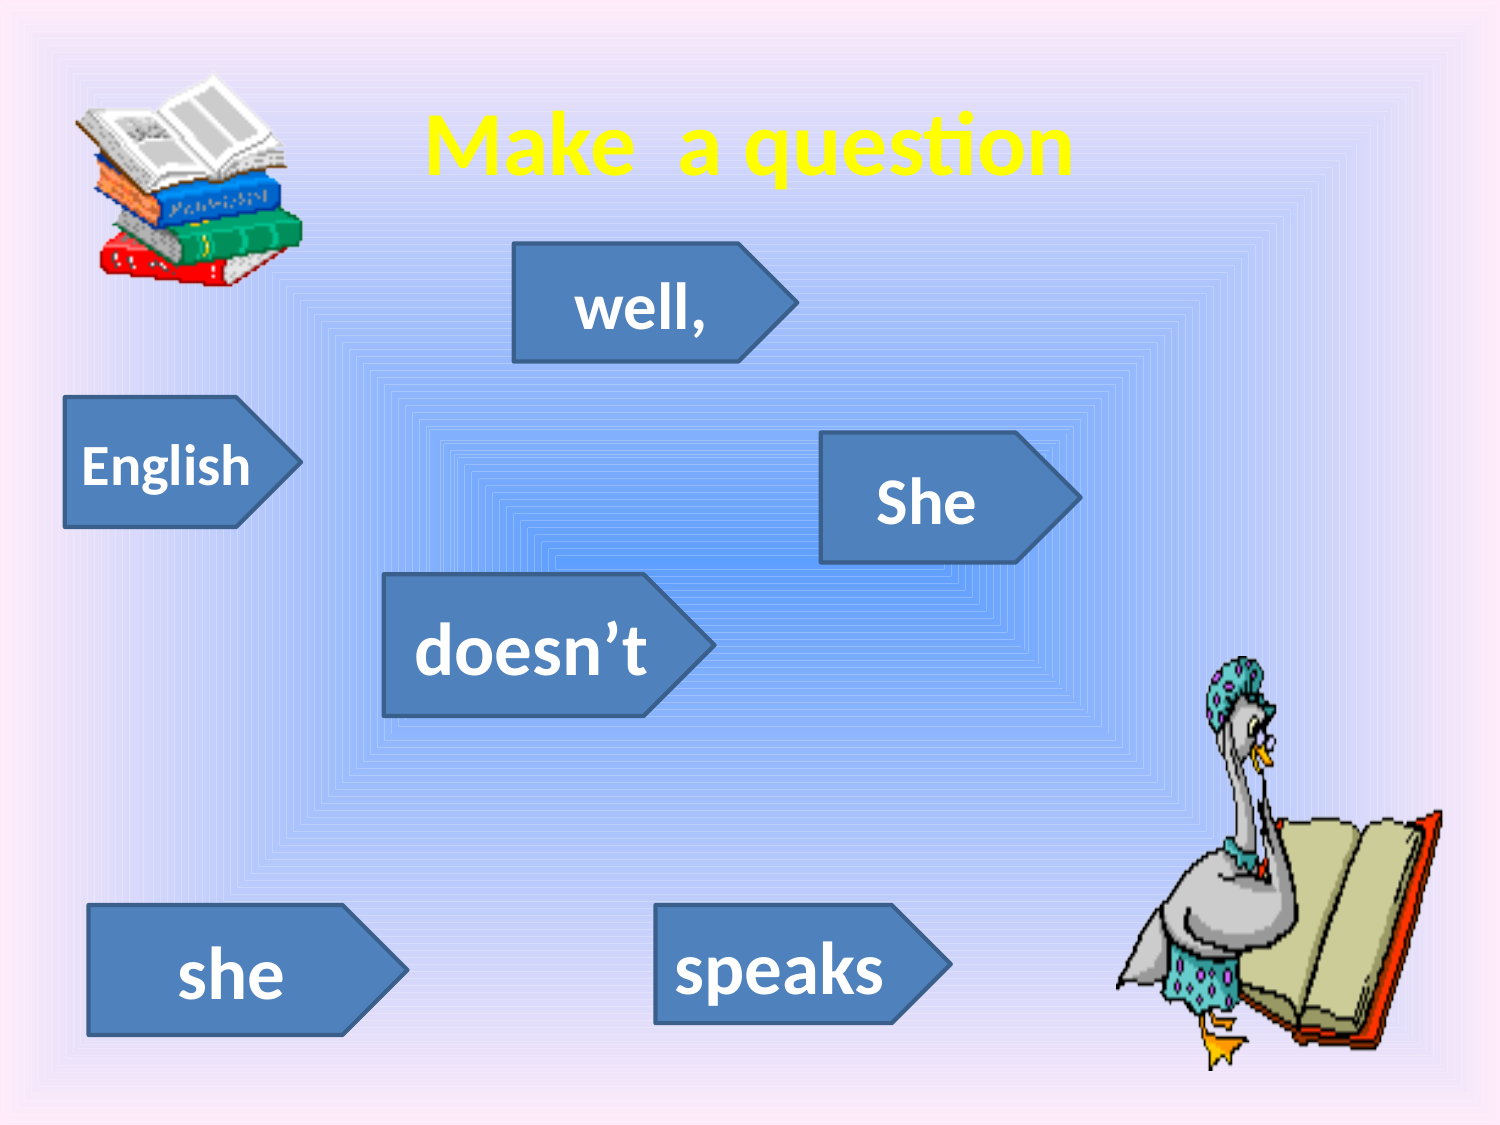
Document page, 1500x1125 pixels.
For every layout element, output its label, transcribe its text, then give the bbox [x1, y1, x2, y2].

text_box well, [511, 241, 800, 364]
text_box she [86, 902, 410, 1038]
text_box speaks [653, 902, 953, 1026]
text_box doesn’t [381, 572, 717, 719]
title Make a question [317, 45, 1425, 233]
picture [64, 42, 314, 291]
text_box She [818, 430, 1083, 565]
picture [1115, 656, 1446, 1071]
text_box English [62, 394, 304, 530]
list [75, 262, 1425, 1005]
